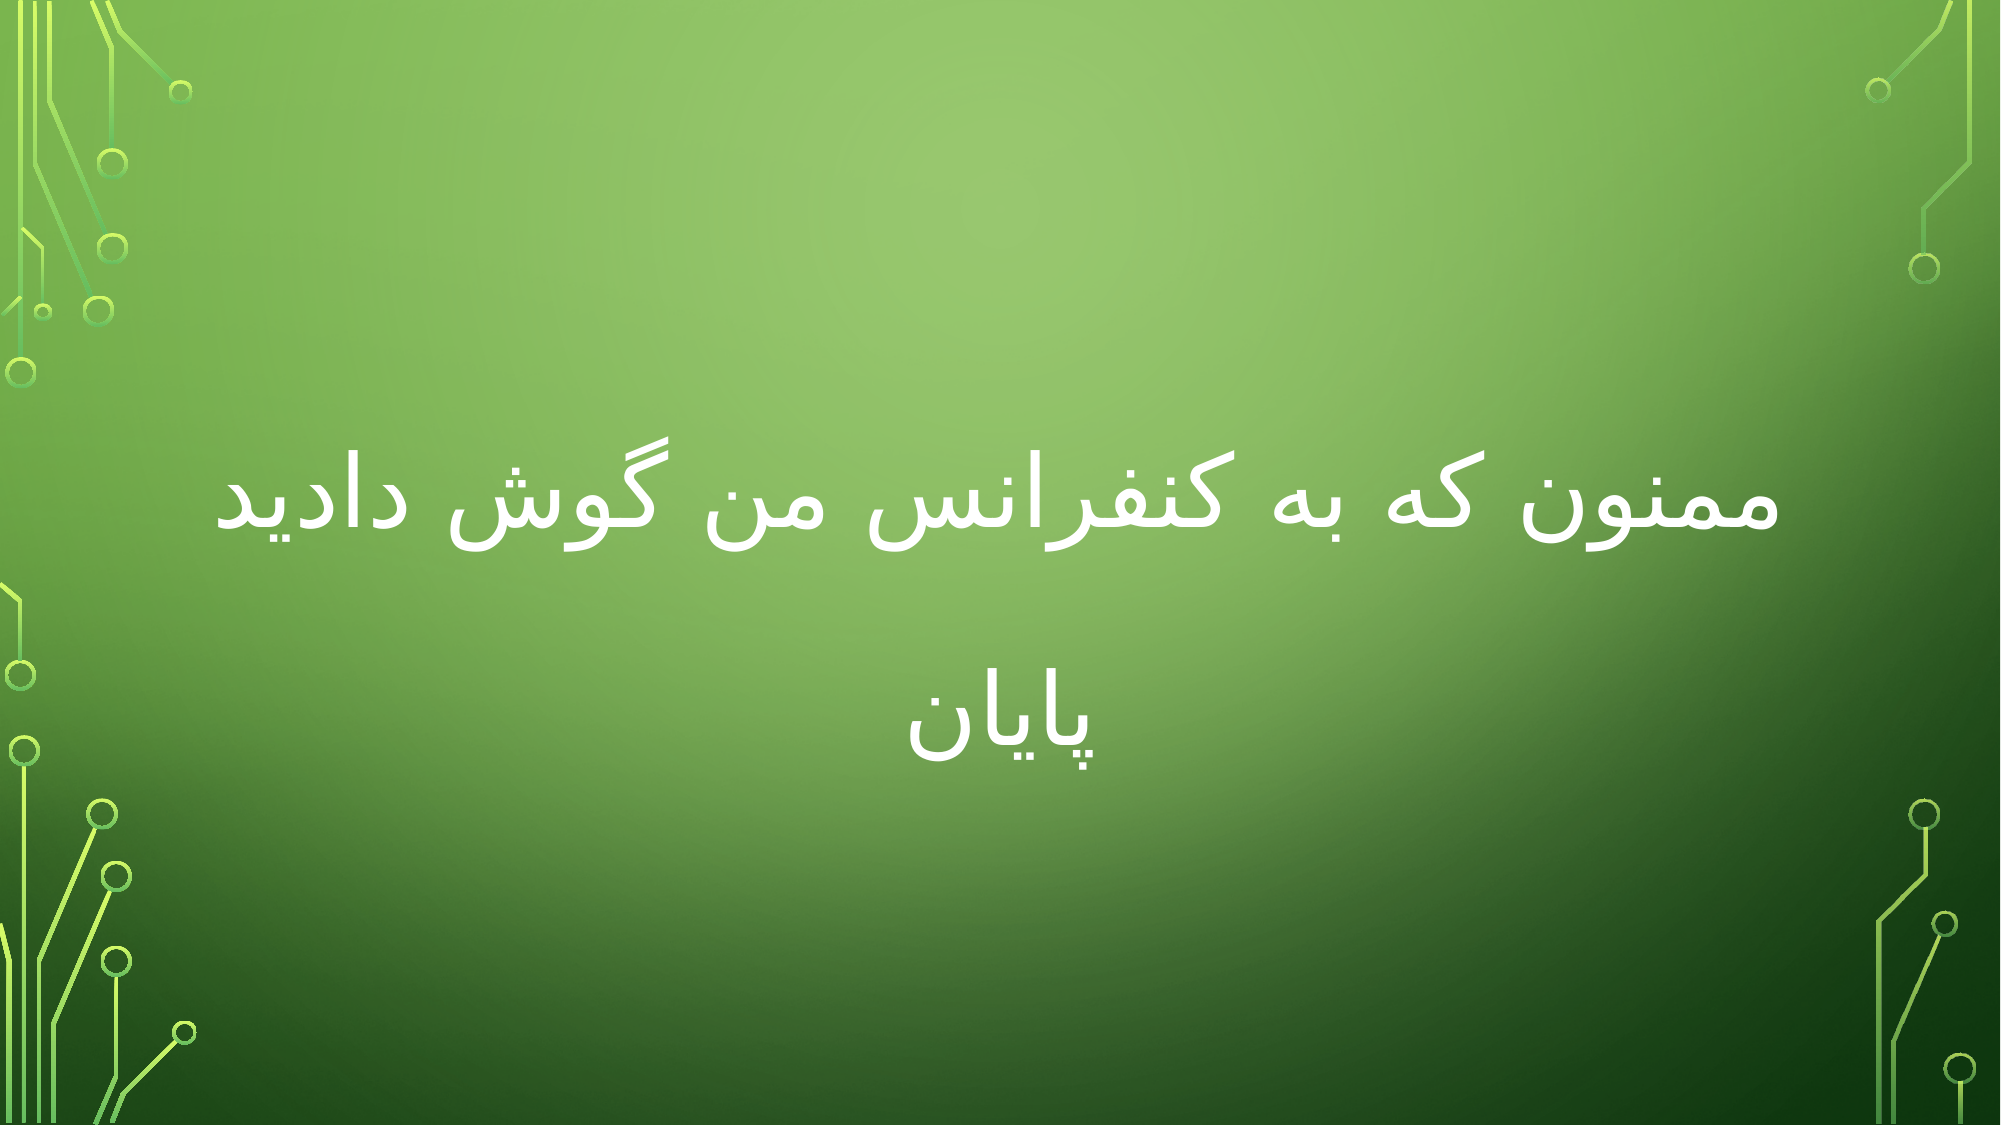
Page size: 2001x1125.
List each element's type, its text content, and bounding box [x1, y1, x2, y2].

title ممنون که به کنفرانس من گوش دادید پایان [187, 382, 1813, 825]
